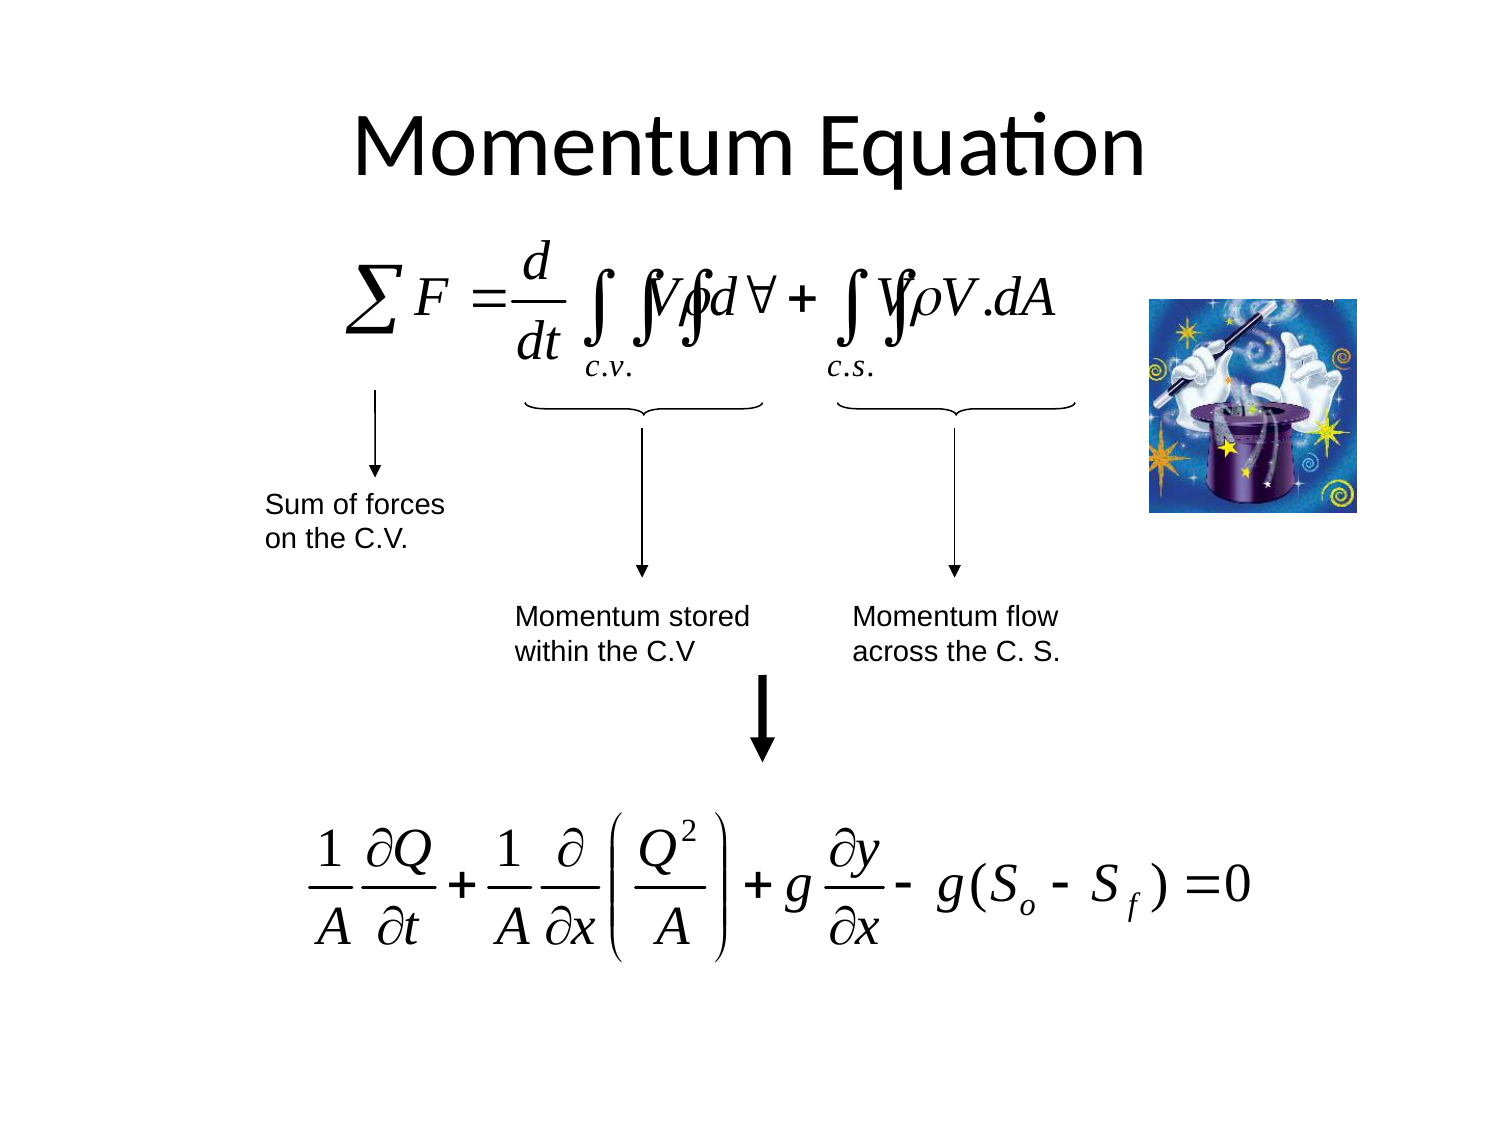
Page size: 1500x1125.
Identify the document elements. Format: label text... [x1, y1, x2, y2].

picture [1149, 299, 1357, 513]
text_box [948, 427, 961, 578]
text_box Momentum flow across the C. S. [837, 590, 1100, 673]
text_box [525, 402, 763, 416]
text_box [299, 674, 1263, 976]
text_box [337, 226, 1063, 391]
text_box Momentum stored within the C.V [499, 590, 788, 673]
title Momentum Equation [75, 45, 1425, 233]
text_box [368, 399, 382, 477]
text_box [635, 427, 649, 578]
text_box Sum of forces on the C.V. [249, 477, 500, 563]
text_box [837, 402, 1075, 416]
